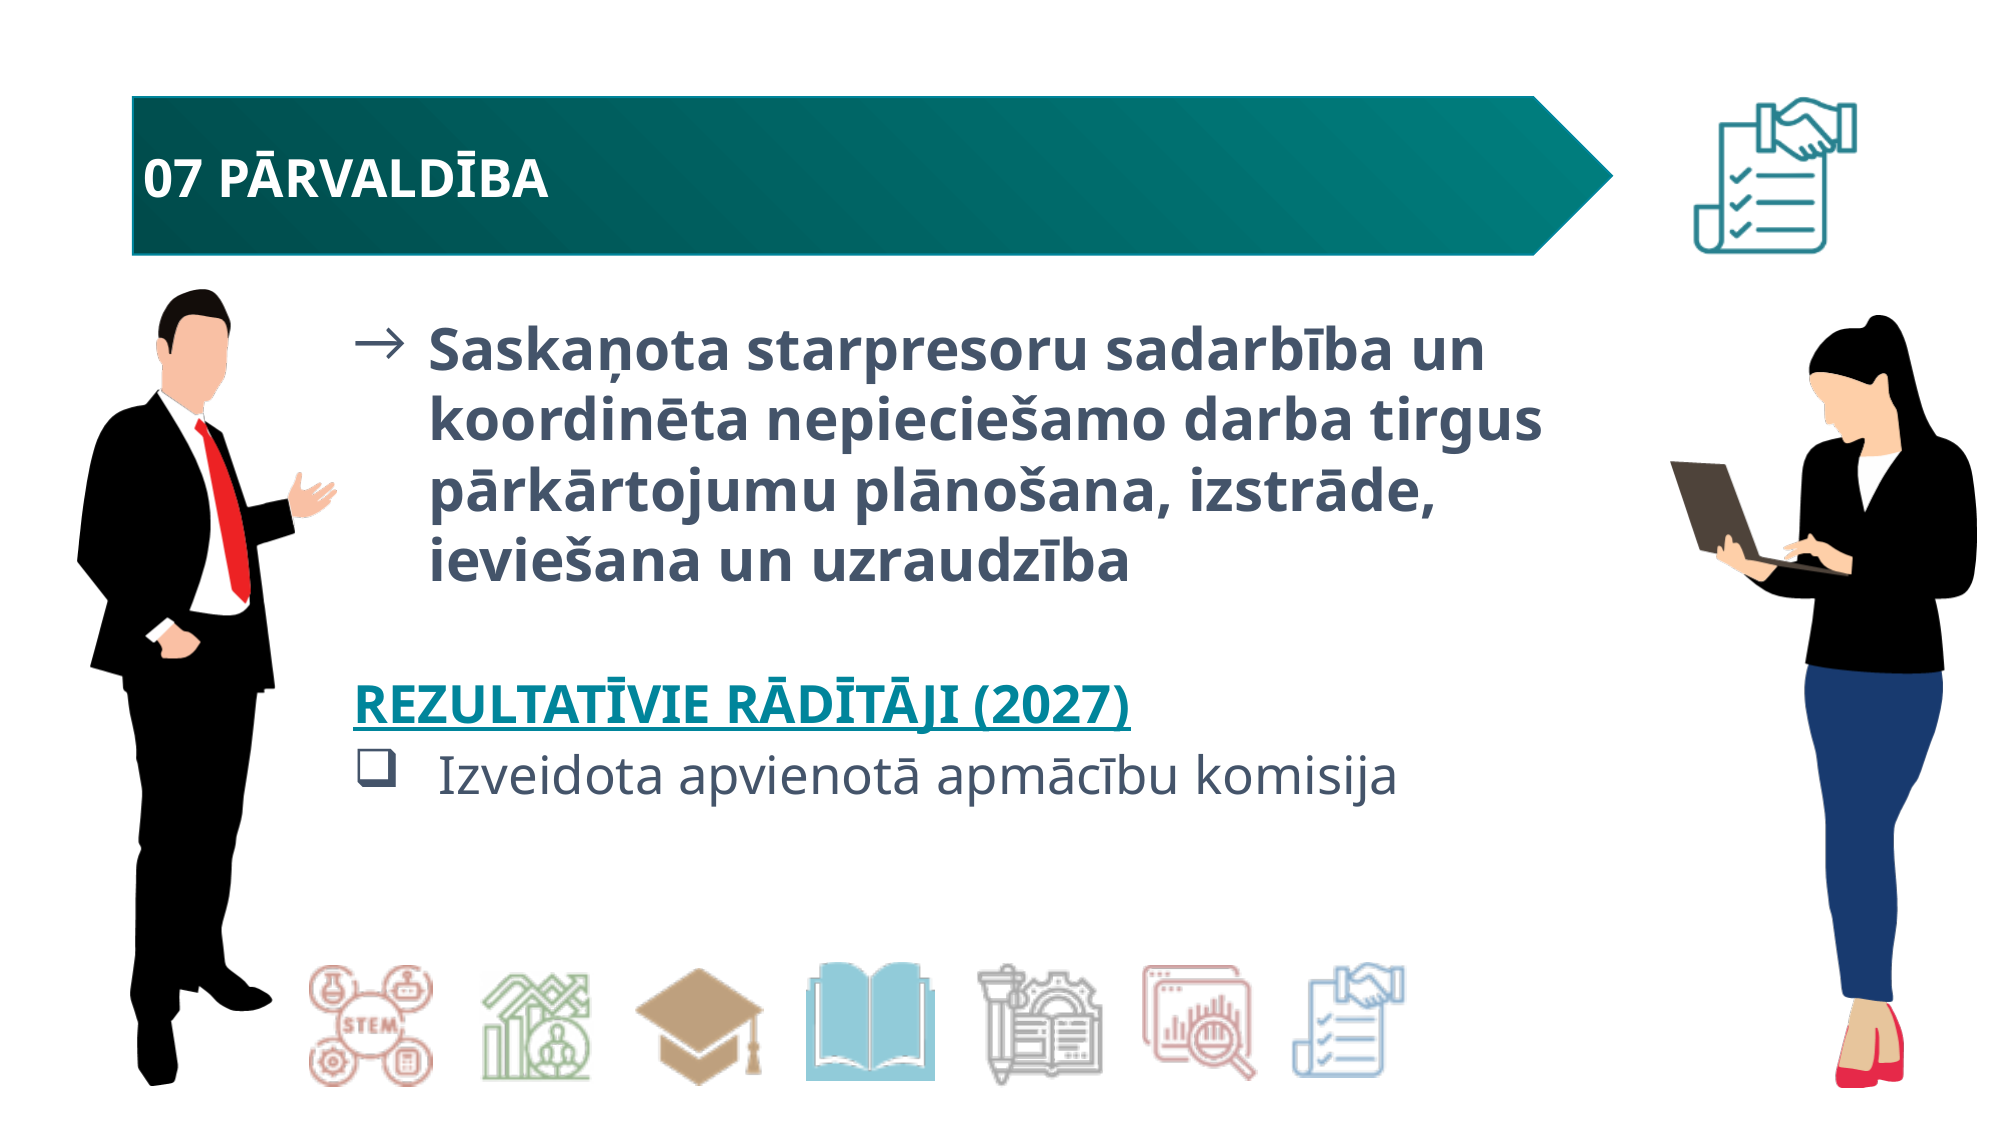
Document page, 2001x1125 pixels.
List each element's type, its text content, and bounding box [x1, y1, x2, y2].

text_box 07 PĀRVALDĪBA [131, 96, 1614, 256]
picture [806, 962, 935, 1081]
picture [77, 289, 433, 1087]
picture [479, 971, 594, 1084]
picture [1141, 965, 1258, 1081]
text_box Saskaņota starpresoru sadarbība un koordinēta nepieciešamo darba tirgus pārkārtojumu plānošana, izstrāde, ieviešana un uzraudzība REZULTATĪVIE RĀDĪTĀJI (2027) Izveidota apvienotā apmācību komisija [342, 306, 1738, 924]
picture [976, 961, 1105, 1090]
picture [1670, 315, 1977, 1089]
picture [1291, 961, 1407, 1078]
picture [635, 968, 764, 1086]
picture [1691, 96, 1860, 255]
